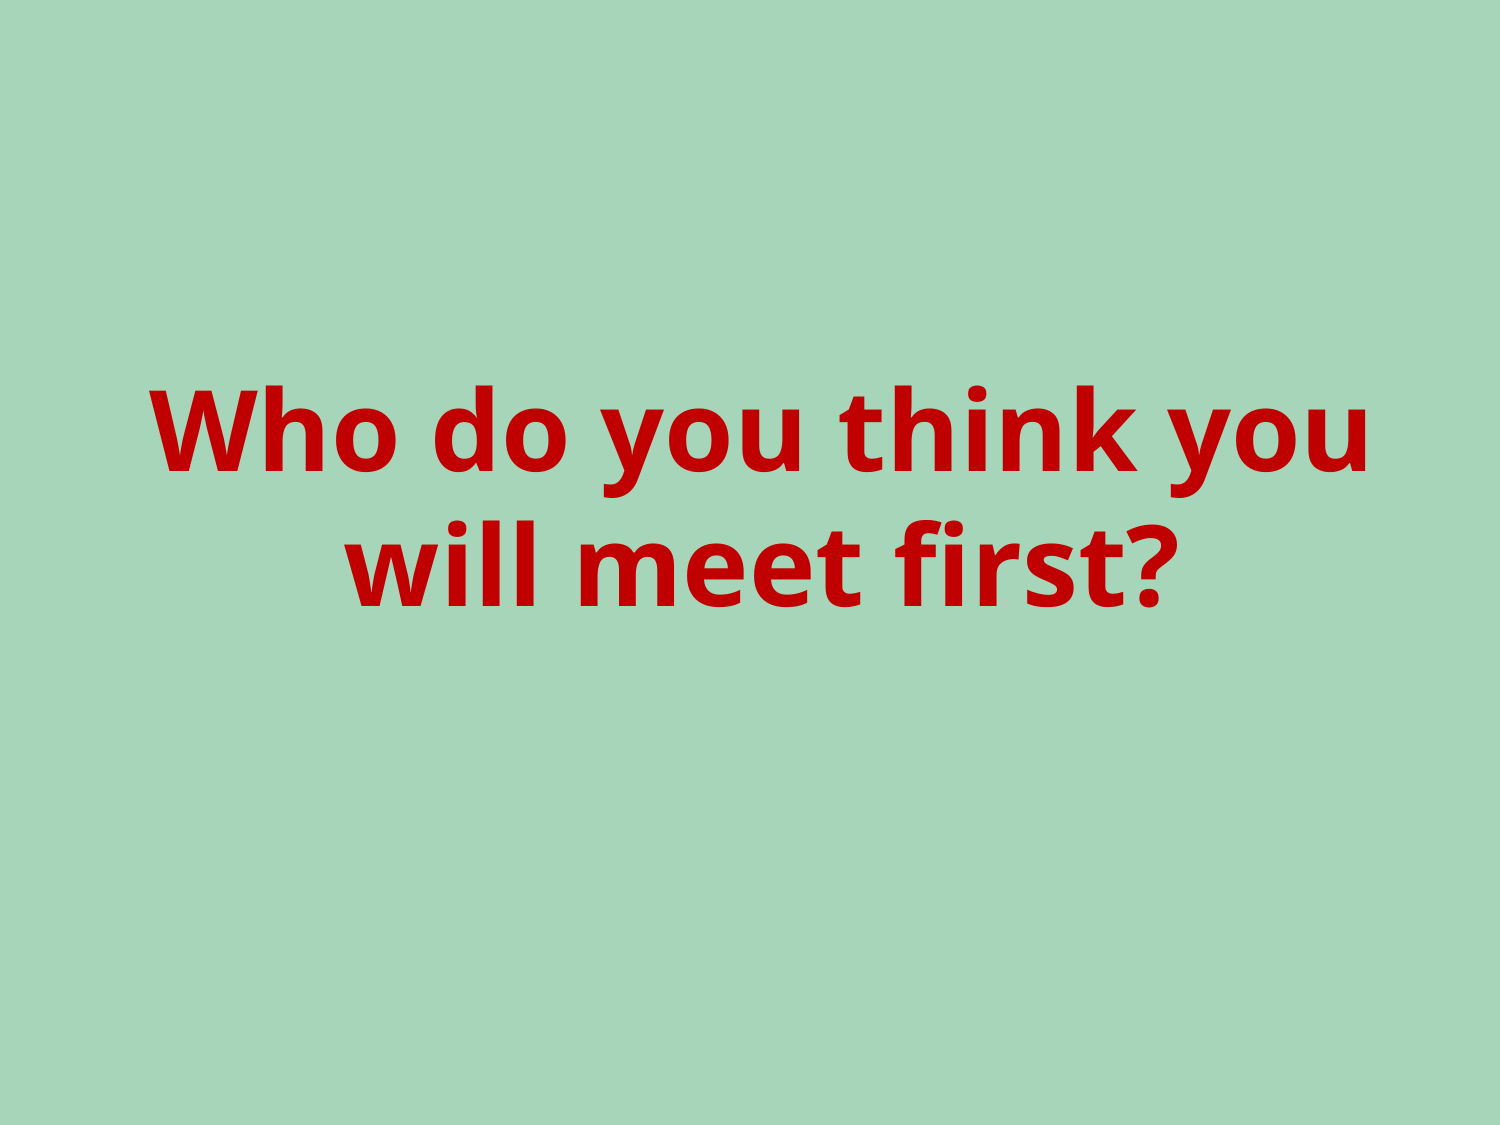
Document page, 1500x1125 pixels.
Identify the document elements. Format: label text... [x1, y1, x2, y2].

title Who do you think you will meet first? [87, 351, 1438, 637]
